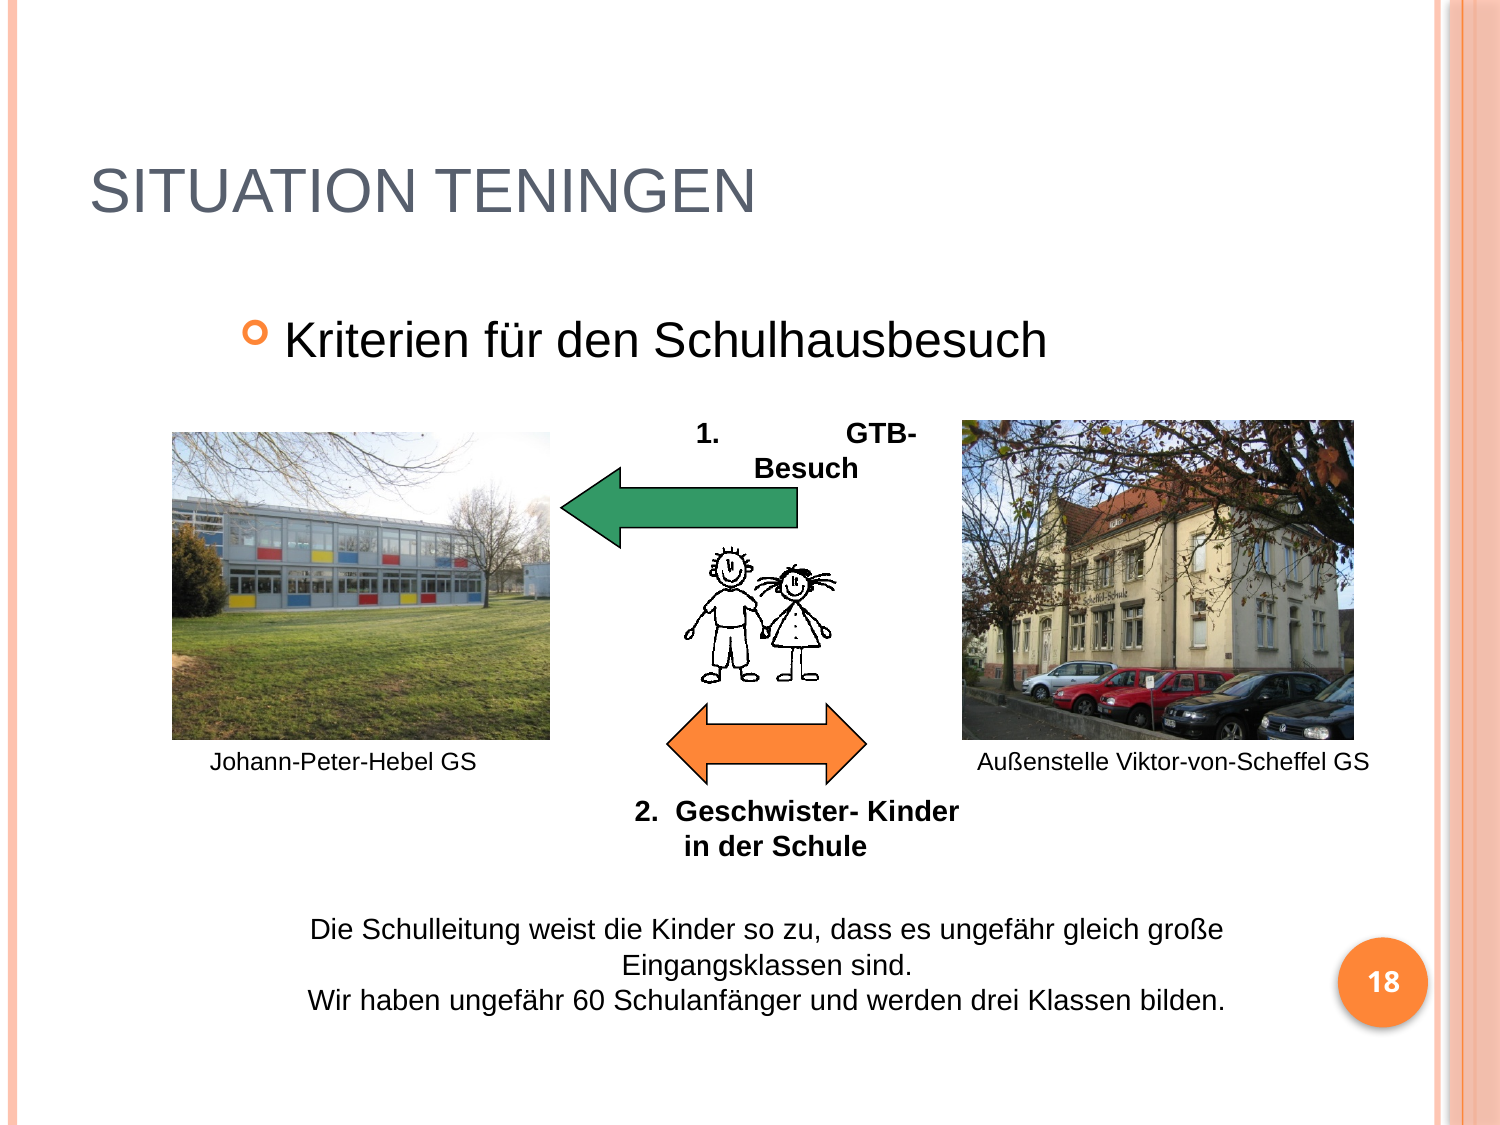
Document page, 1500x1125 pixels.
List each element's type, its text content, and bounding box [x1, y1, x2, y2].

text_box 2. Geschwister- Kinder in der Schule [619, 774, 1010, 870]
text_box [619, 822, 963, 917]
picture [678, 538, 845, 696]
title Situation Teningen [75, 45, 1300, 233]
text_box [561, 467, 798, 548]
text_box 1. GTB-Besuch [556, 456, 956, 528]
text_box Außenstelle Viktor-von-Scheffel GS [962, 737, 1417, 783]
list Kriterien für den Schulhausbesuch [224, 299, 1425, 421]
text_box Johann-Peter-Hebel GS [195, 750, 538, 784]
slide_number 18 [1333, 940, 1434, 1027]
picture [961, 420, 1355, 741]
text_box Die Schulleitung weist die Kinder so zu, dass es ungefähr gleich große Eingangsklassen sind. Wir haben ungefähr 60 Schulanfänger und werden drei Klassen bilden. [194, 928, 1341, 1024]
text_box [667, 705, 867, 784]
picture [171, 432, 551, 741]
